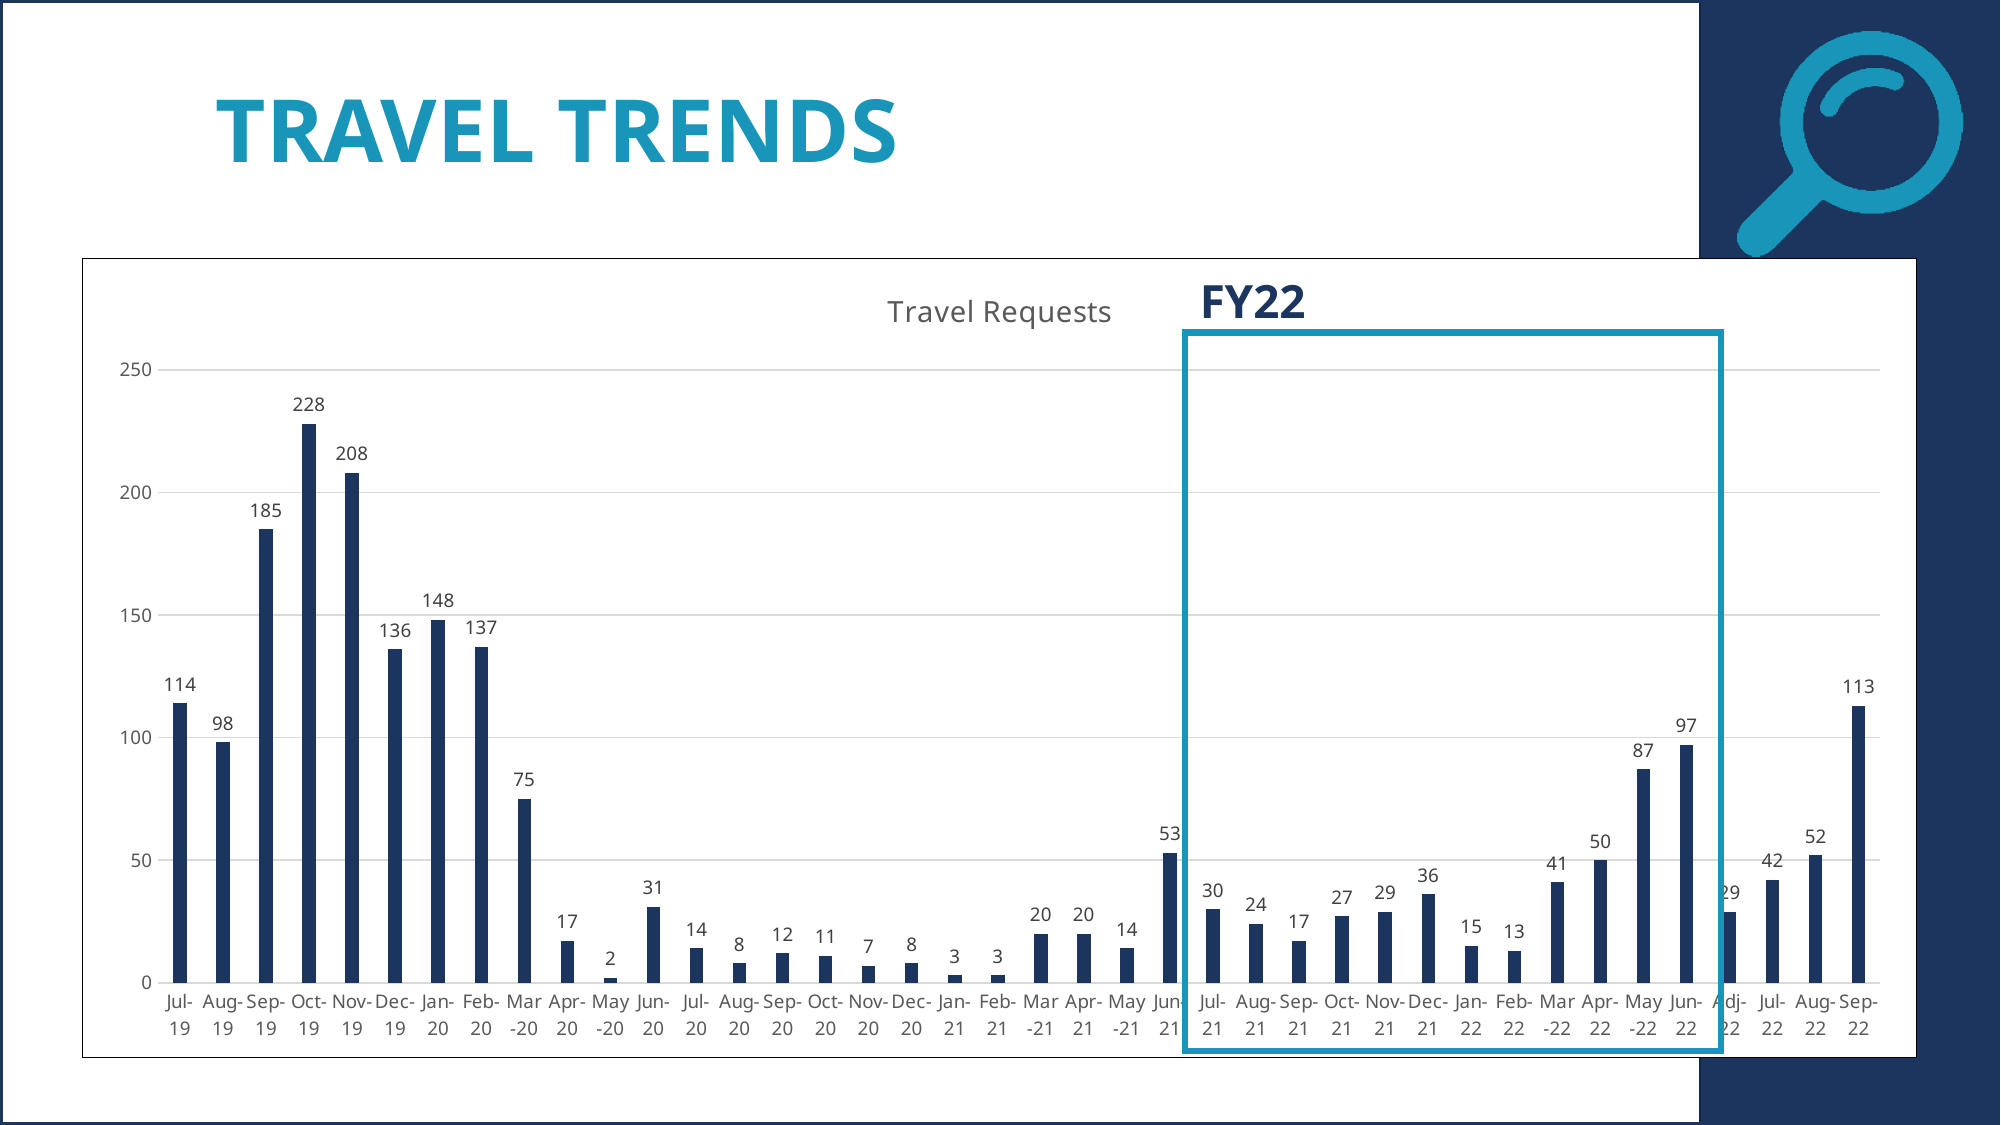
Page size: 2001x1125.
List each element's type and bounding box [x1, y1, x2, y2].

chart [82, 258, 1917, 1058]
picture [1737, 31, 1963, 257]
text_box [0, 0, 2000, 1125]
